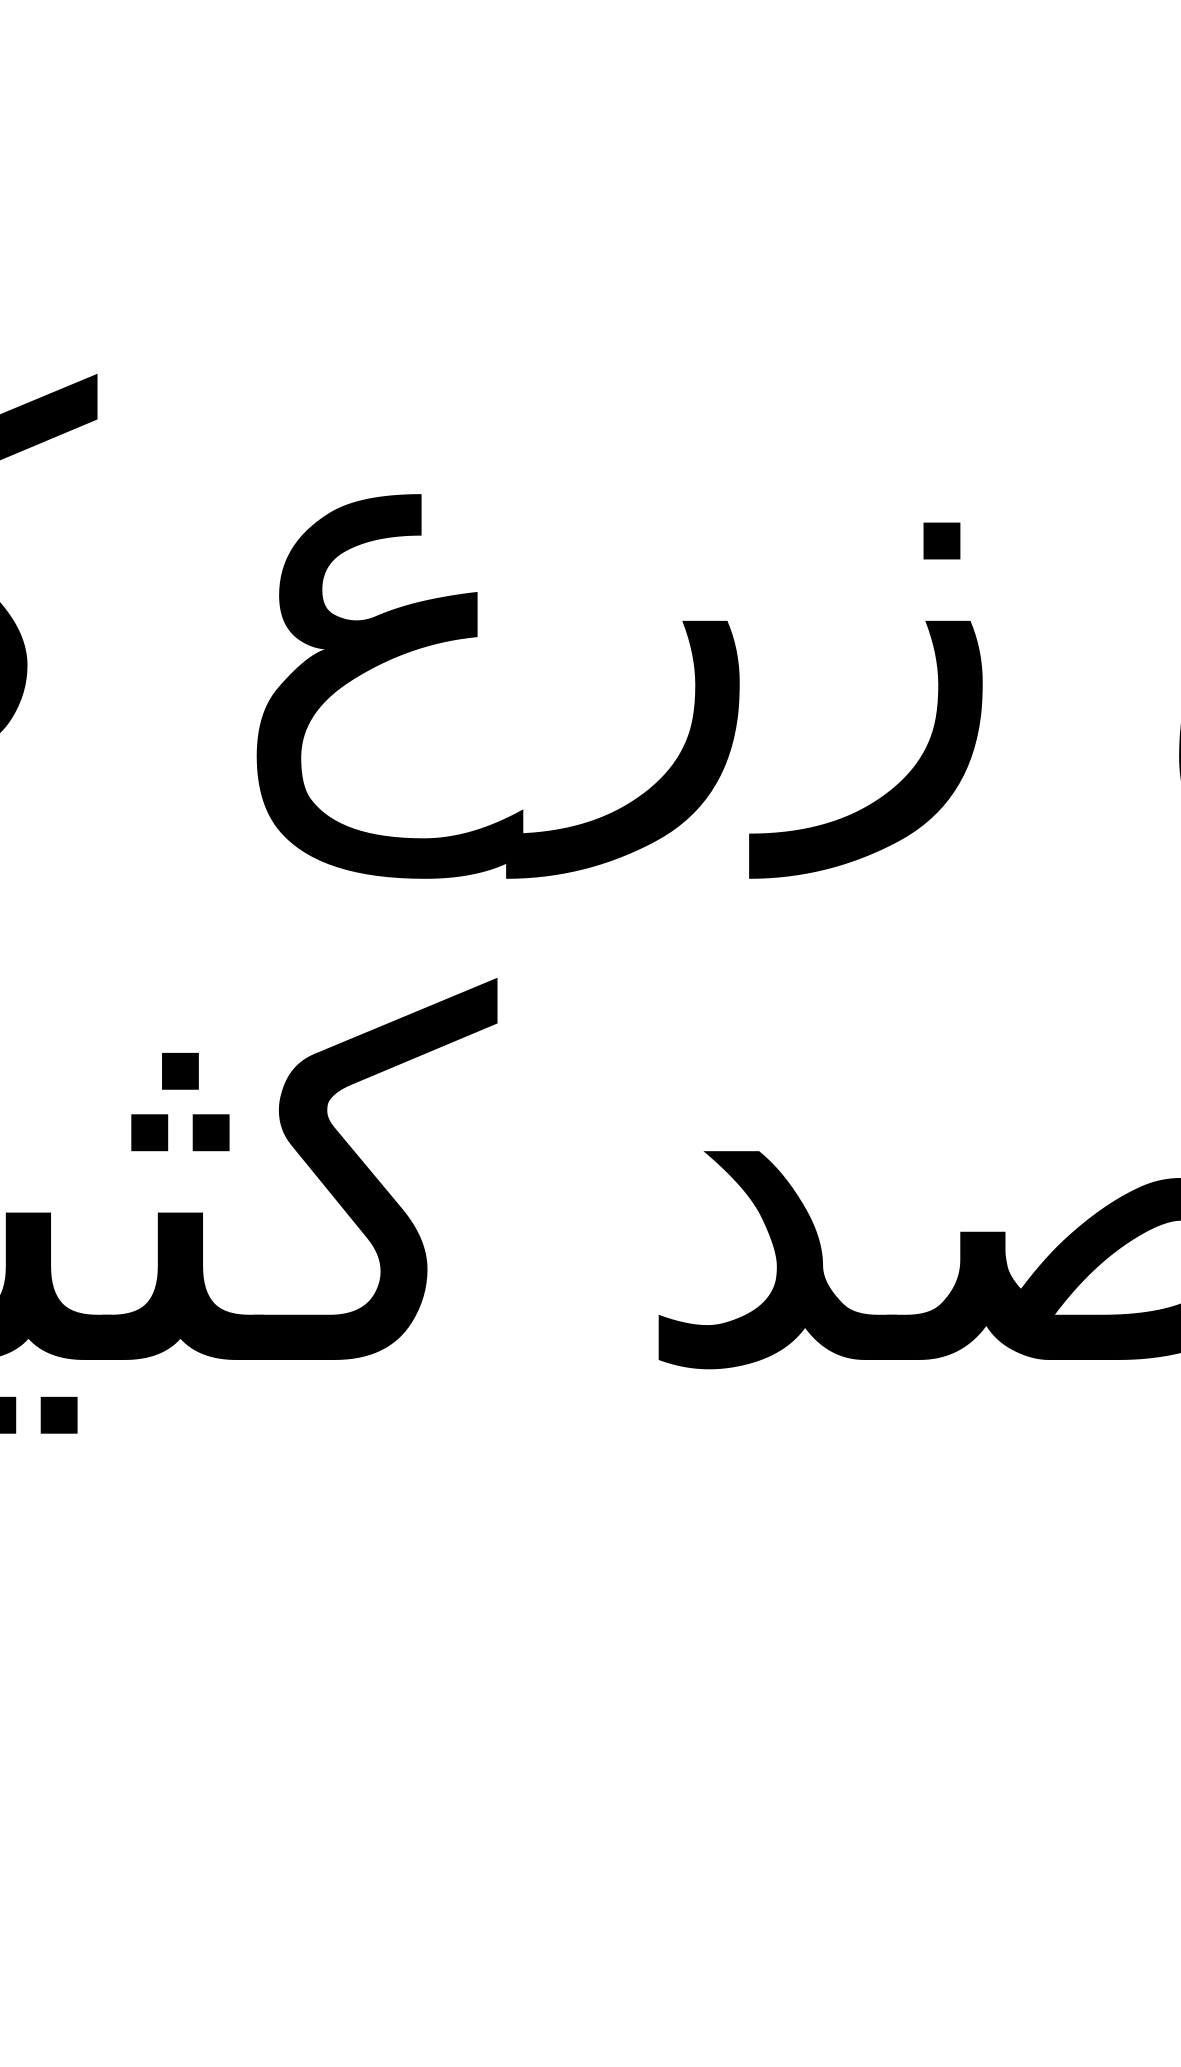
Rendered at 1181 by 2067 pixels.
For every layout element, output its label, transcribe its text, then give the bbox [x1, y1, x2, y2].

list ومن زرع كثيرا حصد كثيرا [0, 246, 1181, 2067]
